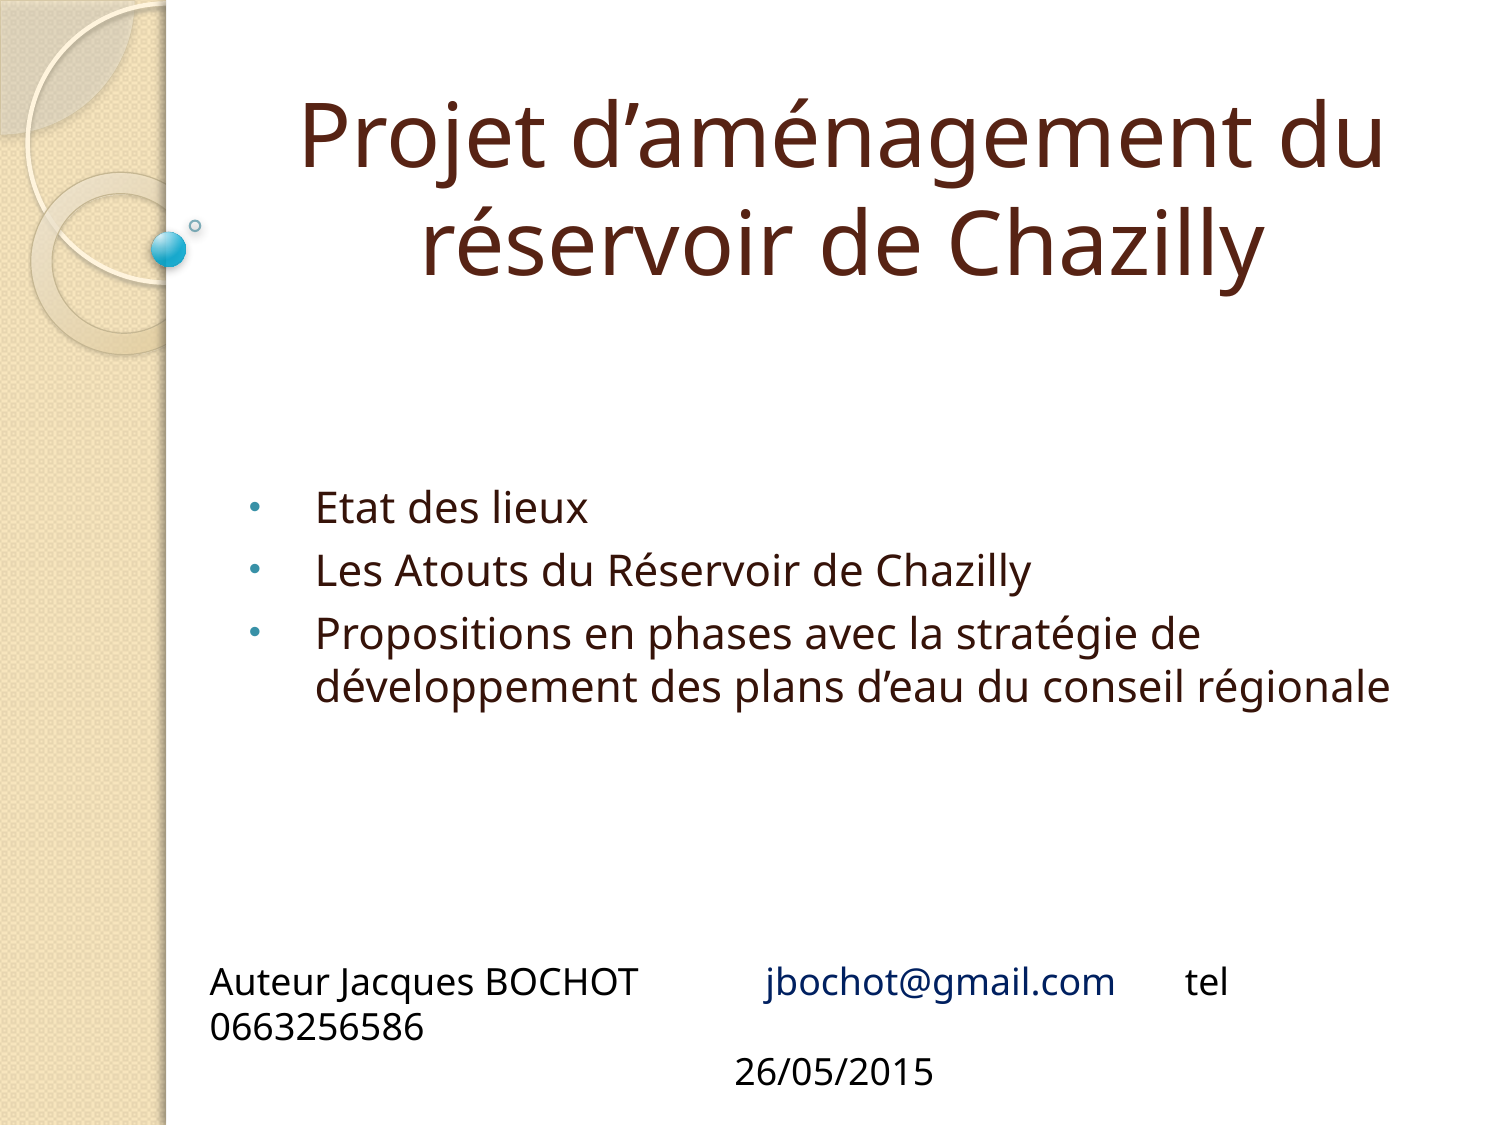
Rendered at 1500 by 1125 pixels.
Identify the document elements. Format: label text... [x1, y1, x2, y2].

text_box Auteur Jacques BOCHOT jbochot@gmail.com tel 0663256586 26/05/2015 [194, 951, 1435, 1101]
subtitle Etat des lieux Les Atouts du Réservoir de Chazilly Propositions en phases avec la stratégie de développement des plans d’eau du conseil régionale [230, 479, 1446, 768]
title Projet d’aménagement du réservoir de Chazilly [234, 59, 1450, 301]
